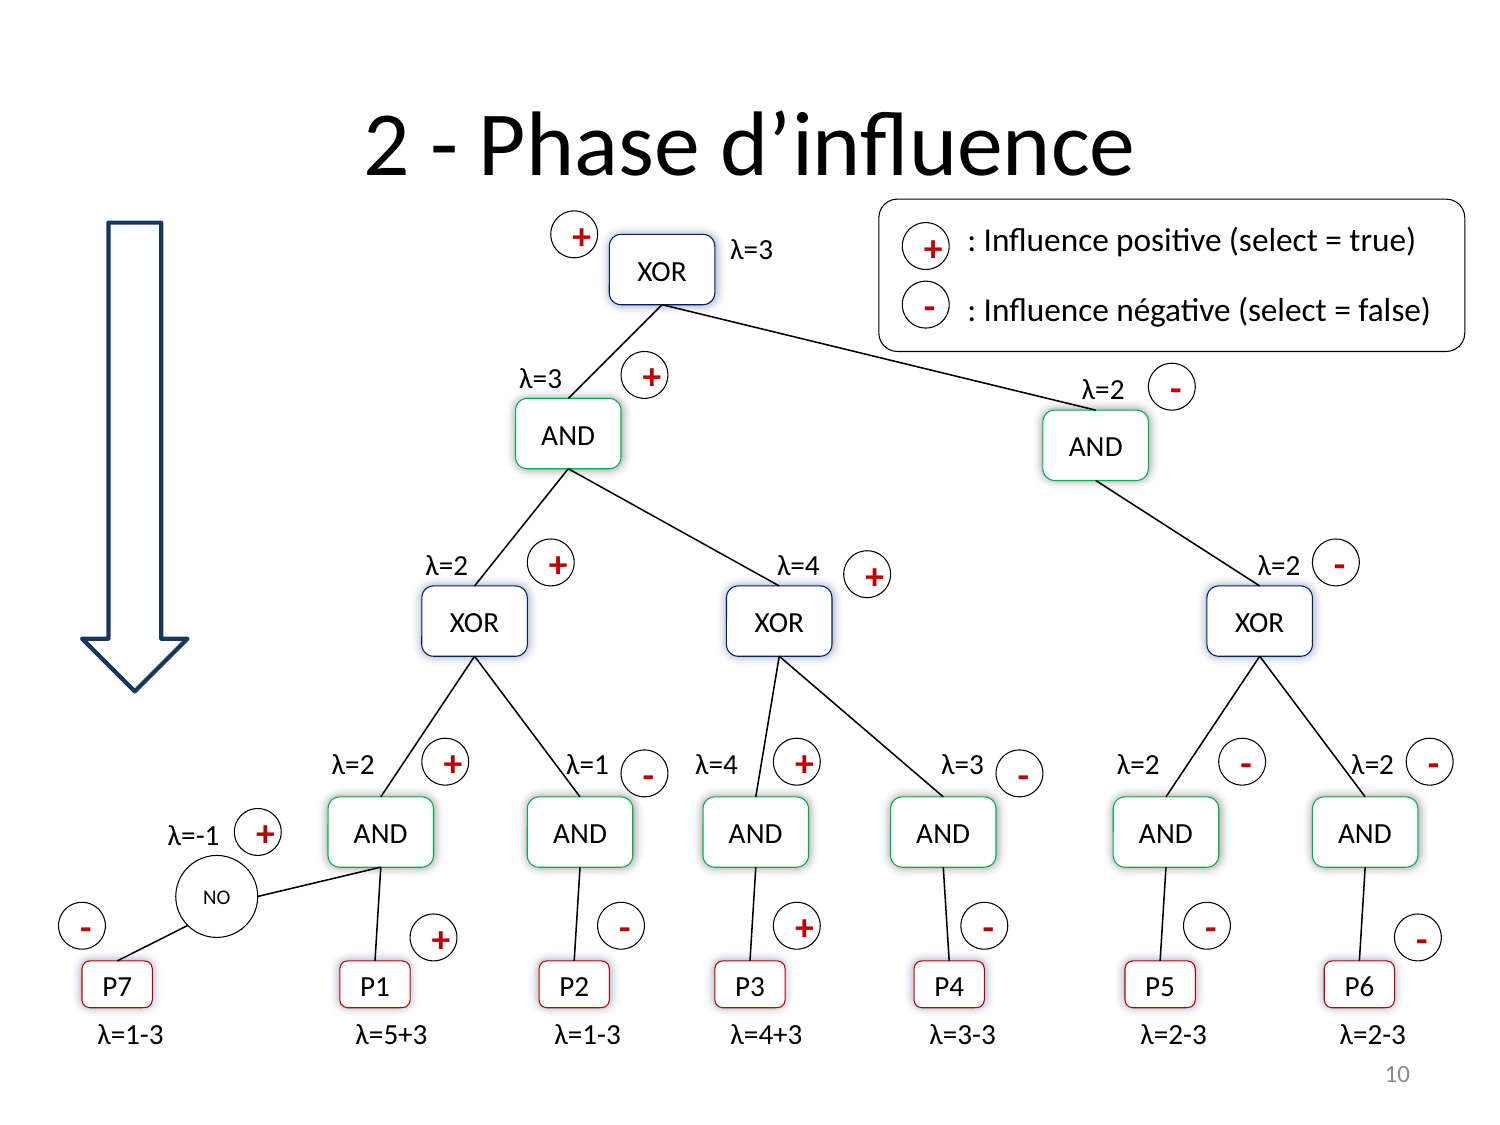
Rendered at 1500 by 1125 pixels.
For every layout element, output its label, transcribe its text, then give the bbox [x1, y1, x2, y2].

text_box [456, 673, 598, 780]
text_box λ=2 [1102, 738, 1175, 788]
text_box - [1146, 361, 1198, 413]
text_box NO [173, 857, 260, 940]
text_box - [993, 747, 1046, 799]
text_box + [548, 208, 600, 260]
text_box λ=1-3 [82, 1007, 179, 1058]
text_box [357, 679, 451, 774]
text_box λ=1-3 [539, 1007, 636, 1058]
text_box λ=2-3 [1125, 1007, 1222, 1042]
text_box AND [325, 794, 436, 870]
title 2 - Phase d’influence [75, 45, 1425, 233]
text_box λ=5+3 [340, 1007, 443, 1058]
text_box AND [1310, 794, 1421, 870]
text_box + [771, 900, 823, 952]
text_box P1 [337, 958, 413, 1007]
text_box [1115, 910, 1211, 918]
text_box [696, 714, 785, 739]
slide_number 10 [1074, 1042, 1425, 1103]
text_box - [1228, 783, 1244, 788]
text_box : Influence positive (select = true) [952, 210, 1432, 266]
text_box - [936, 281, 952, 328]
text_box λ=4 [762, 538, 835, 589]
text_box - [595, 900, 647, 952]
text_box λ=3 [715, 222, 788, 273]
text_box [80, 220, 190, 694]
text_box λ=-1 [152, 808, 235, 859]
text_box - [618, 747, 671, 799]
text_box + [232, 806, 284, 858]
text_box + [431, 783, 454, 788]
text_box λ=4 [680, 738, 753, 788]
text_box λ=4+3 [715, 1007, 818, 1058]
text_box P5 [1122, 958, 1198, 1007]
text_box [1315, 910, 1410, 918]
text_box P3 [712, 958, 788, 1007]
text_box λ=2-3 [1324, 1007, 1422, 1042]
text_box P7 [79, 958, 155, 1007]
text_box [614, 421, 733, 633]
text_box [462, 480, 581, 575]
text_box - [1392, 911, 1444, 963]
text_box AND [513, 402, 624, 471]
text_box - [1310, 536, 1362, 588]
text_box + [407, 911, 460, 963]
text_box λ=3 [504, 351, 563, 402]
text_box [705, 910, 800, 918]
text_box XOR [724, 583, 835, 659]
text_box AND [1040, 407, 1151, 483]
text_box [568, 304, 663, 399]
text_box XOR [607, 232, 717, 307]
text_box - [1404, 736, 1456, 788]
text_box λ=3 [937, 738, 999, 788]
text_box λ=2 [1242, 538, 1316, 589]
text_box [304, 820, 335, 944]
text_box λ=3-3 [914, 1007, 1011, 1058]
text_box λ=2 [410, 538, 484, 589]
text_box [134, 907, 171, 979]
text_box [825, 140, 932, 575]
text_box λ=2 [1066, 363, 1140, 413]
text_box P4 [911, 958, 987, 1007]
text_box : Influence négative (select = false) [952, 281, 1447, 336]
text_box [790, 644, 932, 809]
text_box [339, 910, 425, 918]
text_box AND [700, 794, 811, 870]
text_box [1241, 673, 1383, 780]
text_box XOR [1204, 583, 1315, 659]
text_box λ=2 [1379, 738, 1409, 788]
text_box AND [888, 794, 999, 870]
text_box - [1181, 900, 1233, 952]
text_box - [958, 900, 1010, 952]
text_box XOR [419, 583, 530, 659]
text_box [936, 196, 1467, 354]
text_box + [771, 746, 785, 785]
text_box λ=1 [595, 738, 624, 788]
text_box + [843, 583, 892, 600]
text_box AND [525, 794, 635, 870]
text_box + [936, 222, 952, 270]
text_box λ=2 [316, 738, 390, 788]
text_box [529, 910, 625, 918]
text_box + [534, 582, 568, 588]
text_box P2 [536, 958, 612, 1007]
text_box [1124, 450, 1231, 616]
text_box AND [1111, 794, 1221, 870]
text_box - [56, 900, 108, 952]
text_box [1142, 679, 1236, 774]
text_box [899, 910, 994, 918]
text_box P6 [1322, 958, 1397, 1007]
